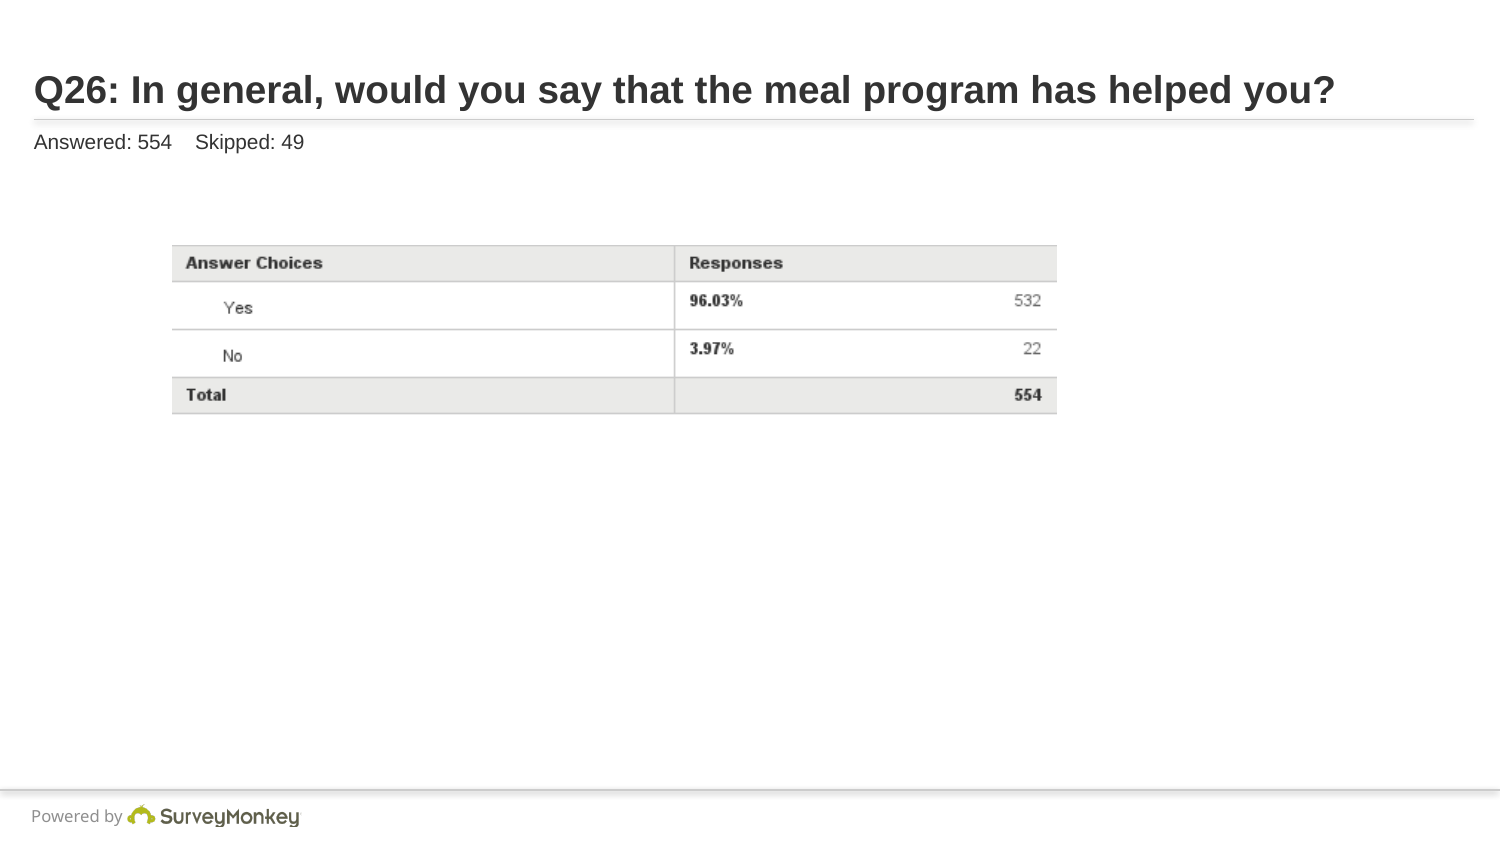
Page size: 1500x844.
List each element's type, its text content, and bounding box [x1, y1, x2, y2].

list Answered: 554 Skipped: 49 [18, 120, 894, 162]
title Q26: In general, would you say that the meal program has helped you? [18, 54, 1369, 119]
picture [171, 245, 1057, 416]
